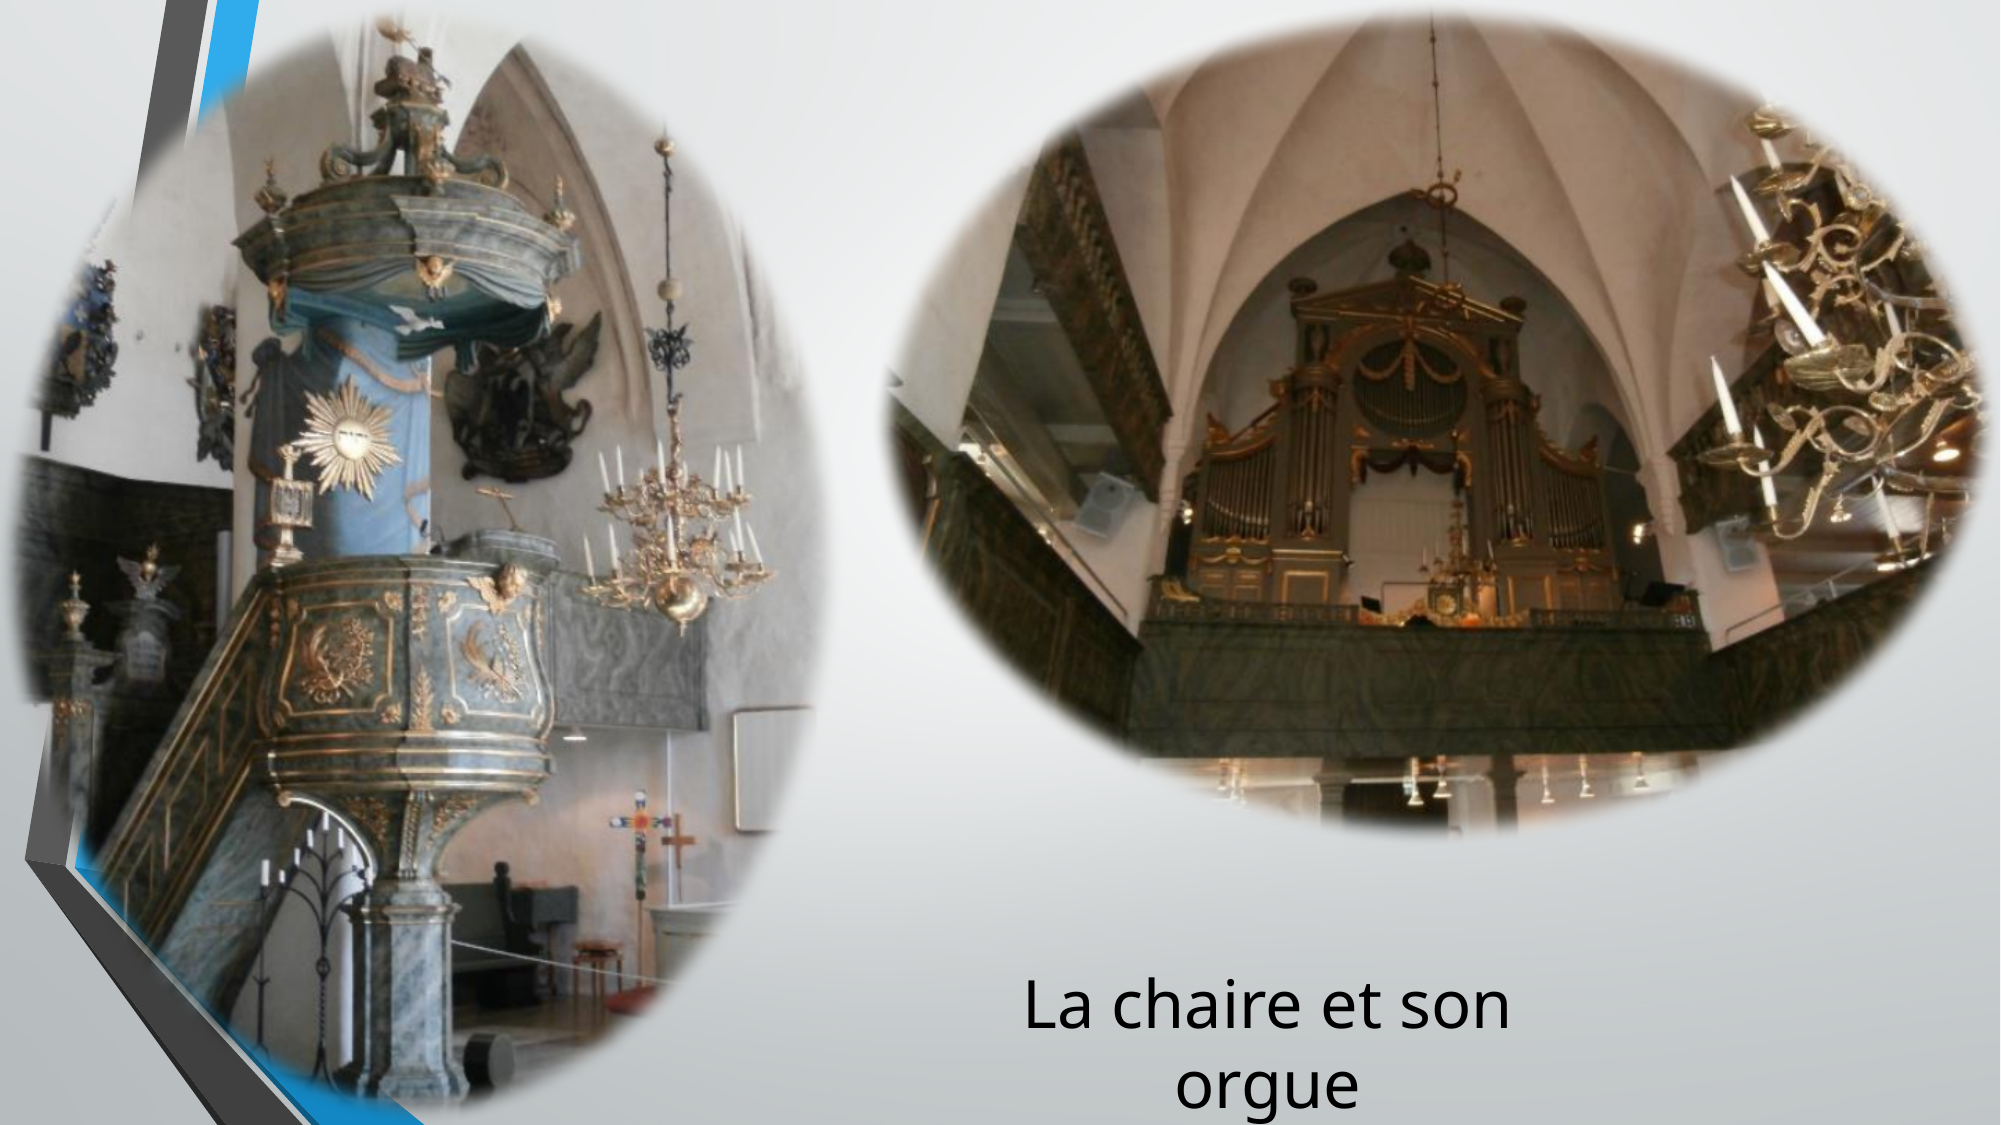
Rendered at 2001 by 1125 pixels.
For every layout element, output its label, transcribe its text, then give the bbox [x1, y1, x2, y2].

picture [871, 0, 2000, 846]
text_box La chaire et son orgue [946, 954, 1590, 1125]
picture [0, 0, 844, 1125]
